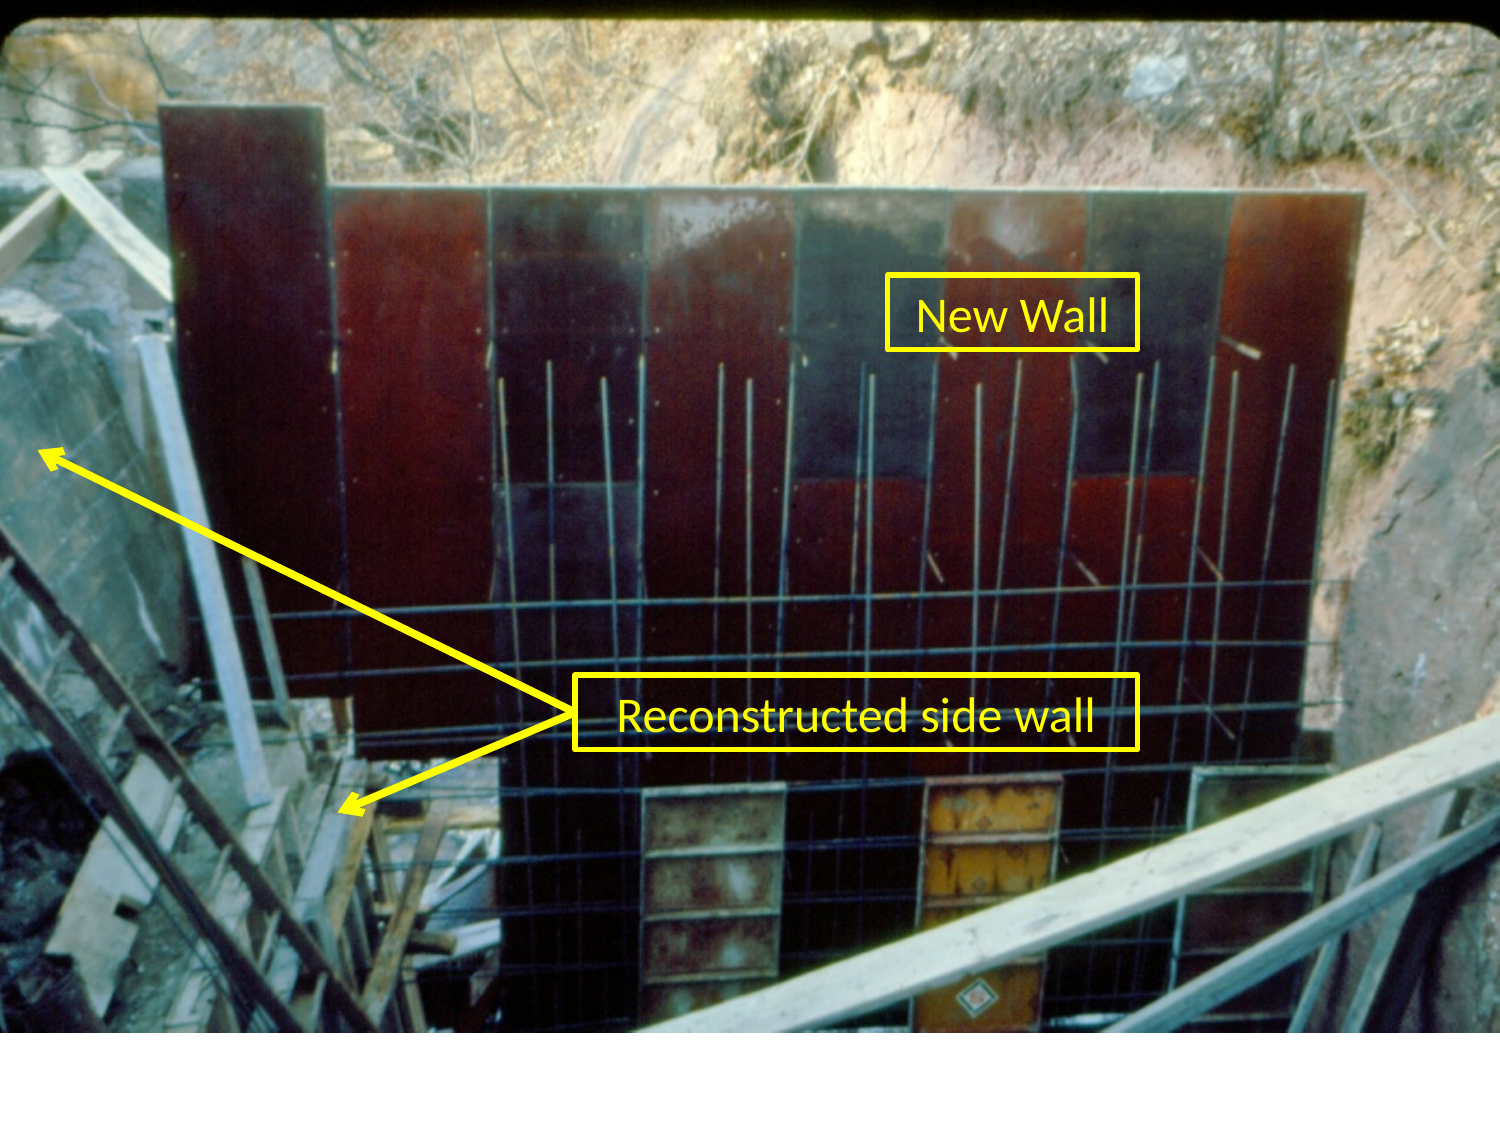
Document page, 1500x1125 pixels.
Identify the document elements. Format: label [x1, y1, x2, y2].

picture [0, 0, 1500, 1033]
text_box [37, 449, 576, 714]
text_box [337, 720, 576, 813]
